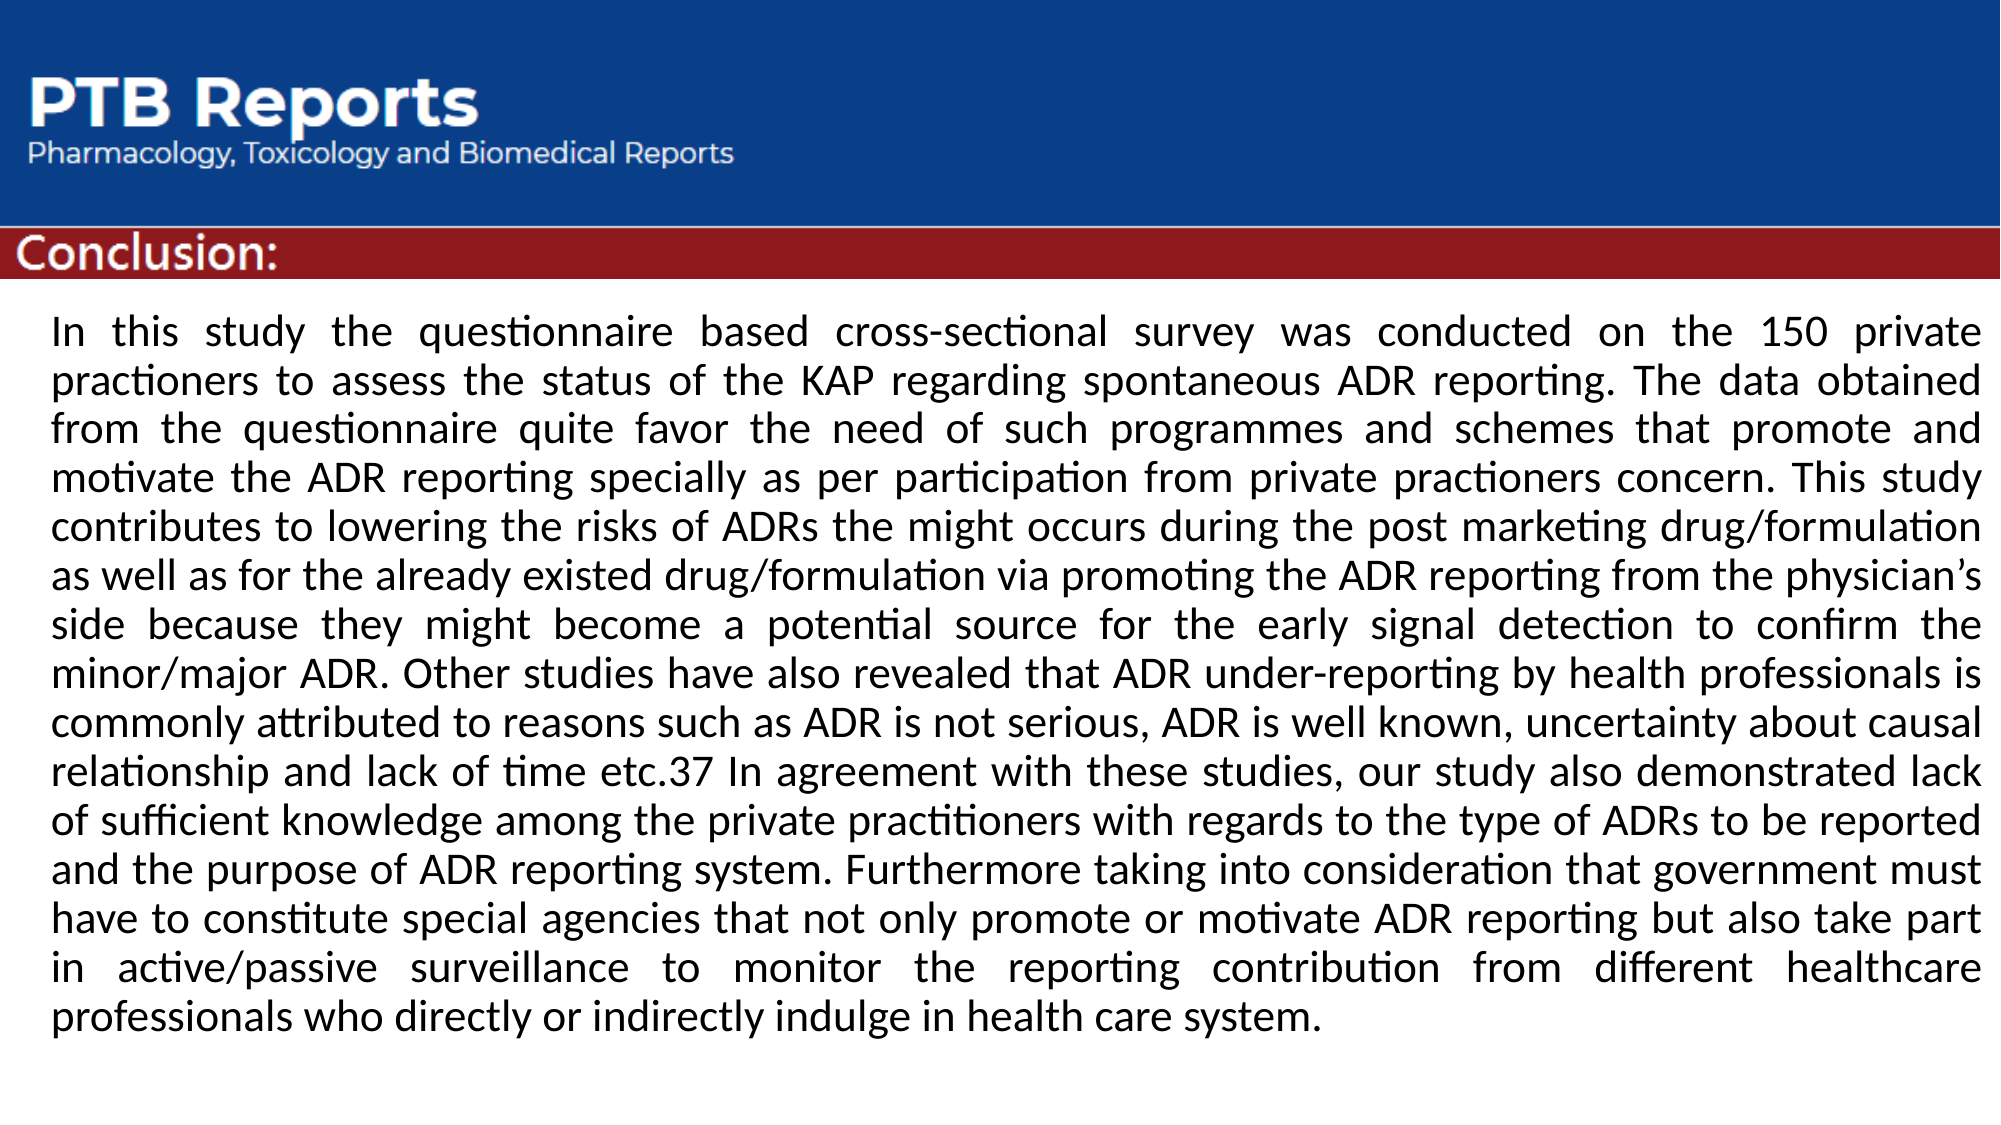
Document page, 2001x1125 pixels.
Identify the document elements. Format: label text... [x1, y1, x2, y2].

picture [0, 0, 2000, 279]
list In this study the questionnaire based cross-sectional survey was conducted on the 150 private practioners to assess the status of the KAP regarding spontaneous ADR reporting. The data obtained from the questionnaire quite favor the need of such programmes and schemes that promote and motivate the ADR reporting specially as per participation from private practioners concern. This study contributes to lowering the risks of ADRs the might occurs during the post marketing drug/formulation as well as for the already existed drug/formulation via promoting the ADR reporting from the physician’s side because they might become a potential source for the early signal detection to confirm the minor/major ADR. Other studies have also revealed that ADR under-reporting by health professionals is commonly attributed to reasons such as ADR is not serious, ADR is well known, uncertainty about causal relationship and lack of time etc.37 In agreement with these studies, our study also demonstrated lack of sufficient knowledge among the private practitioners with regards to the type of ADRs to be reported and the purpose of ADR reporting system. Furthermore taking into consideration that government must have to constitute special agencies that not only promote or motivate ADR reporting but also take part in active/passive surveillance to monitor the reporting contribution from different healthcare professionals who directly or indirectly indulge in health care system. [35, 299, 2000, 1107]
